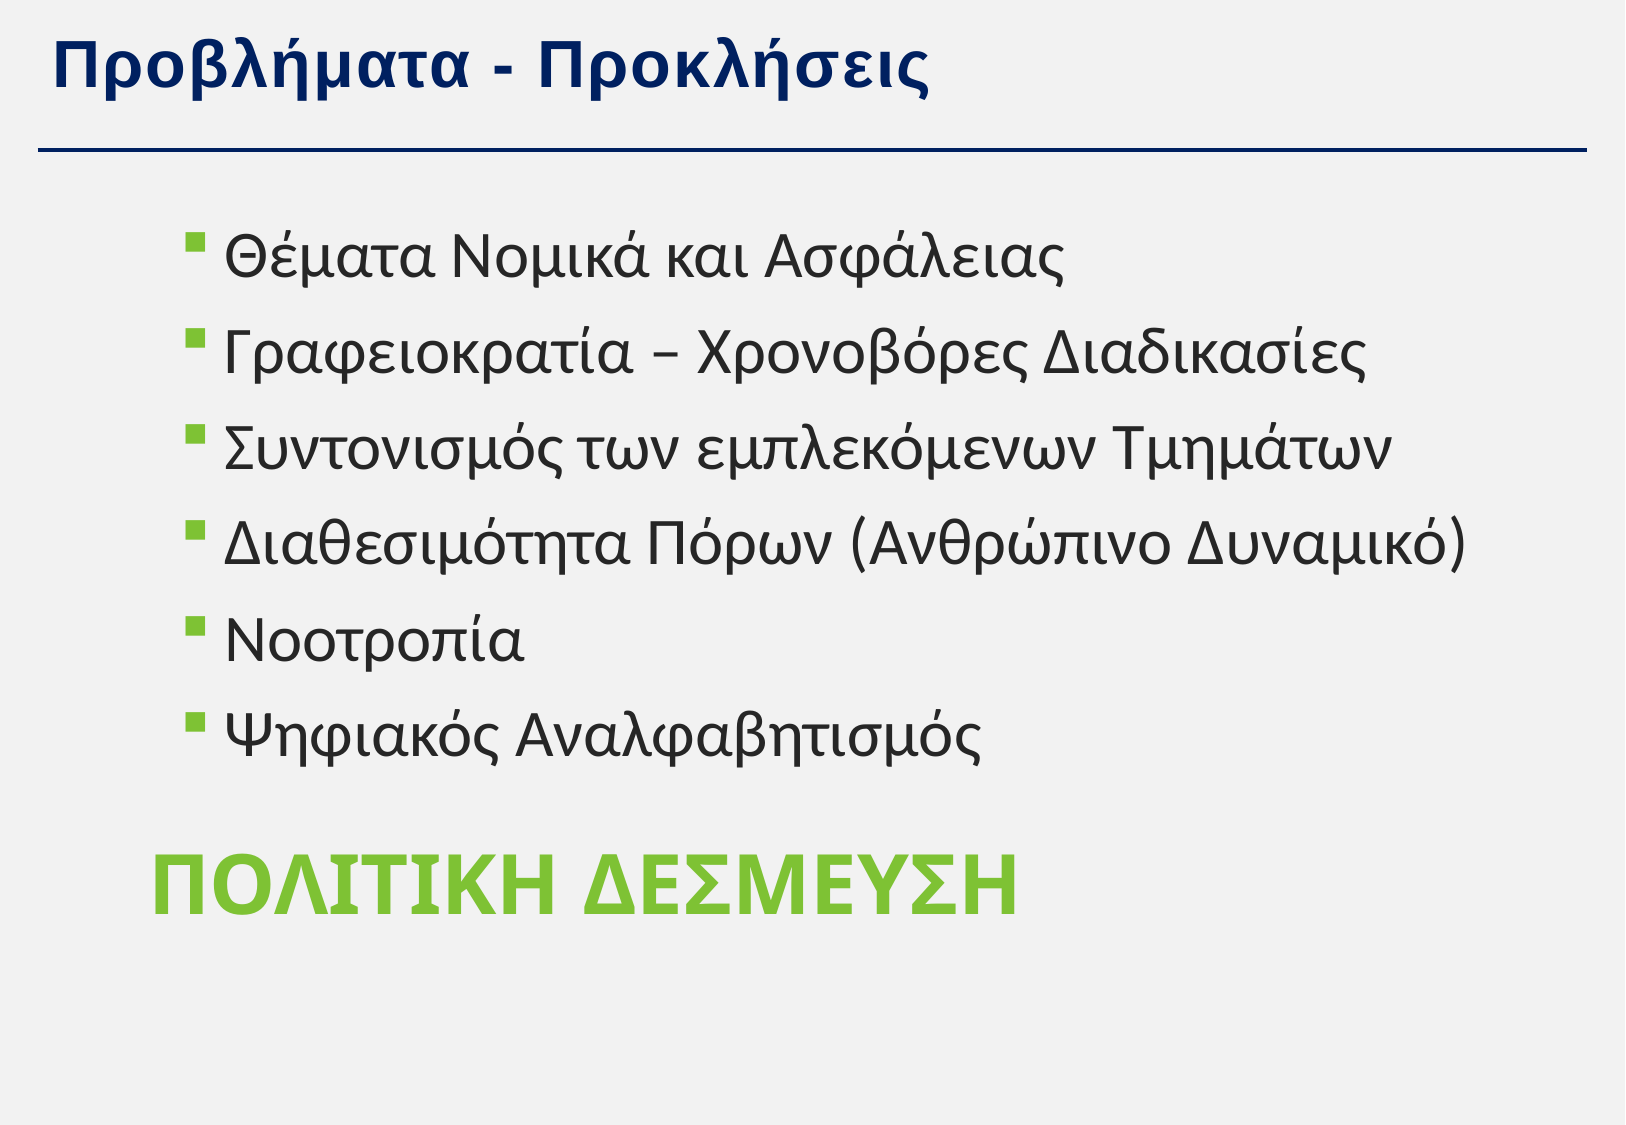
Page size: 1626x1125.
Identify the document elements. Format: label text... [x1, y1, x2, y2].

title Προβλήματα - Προκλήσεις [37, 0, 1067, 110]
list Θέματα Νομικά και Ασφάλειας Γραφειοκρατία – Χρονοβόρες Διαδικασίες Συντονισμός των εμπλεκόμενων Τμημάτων Διαθεσιμότητα Πόρων (Ανθρώπινο Δυναμικό) Νοοτροπία Ψηφιακός Αναλφαβητισμός [150, 187, 1488, 825]
text_box ΠΟΛΙΤΙΚΗ ΔΕΣΜΕΥΣΗ [4, 823, 1167, 939]
